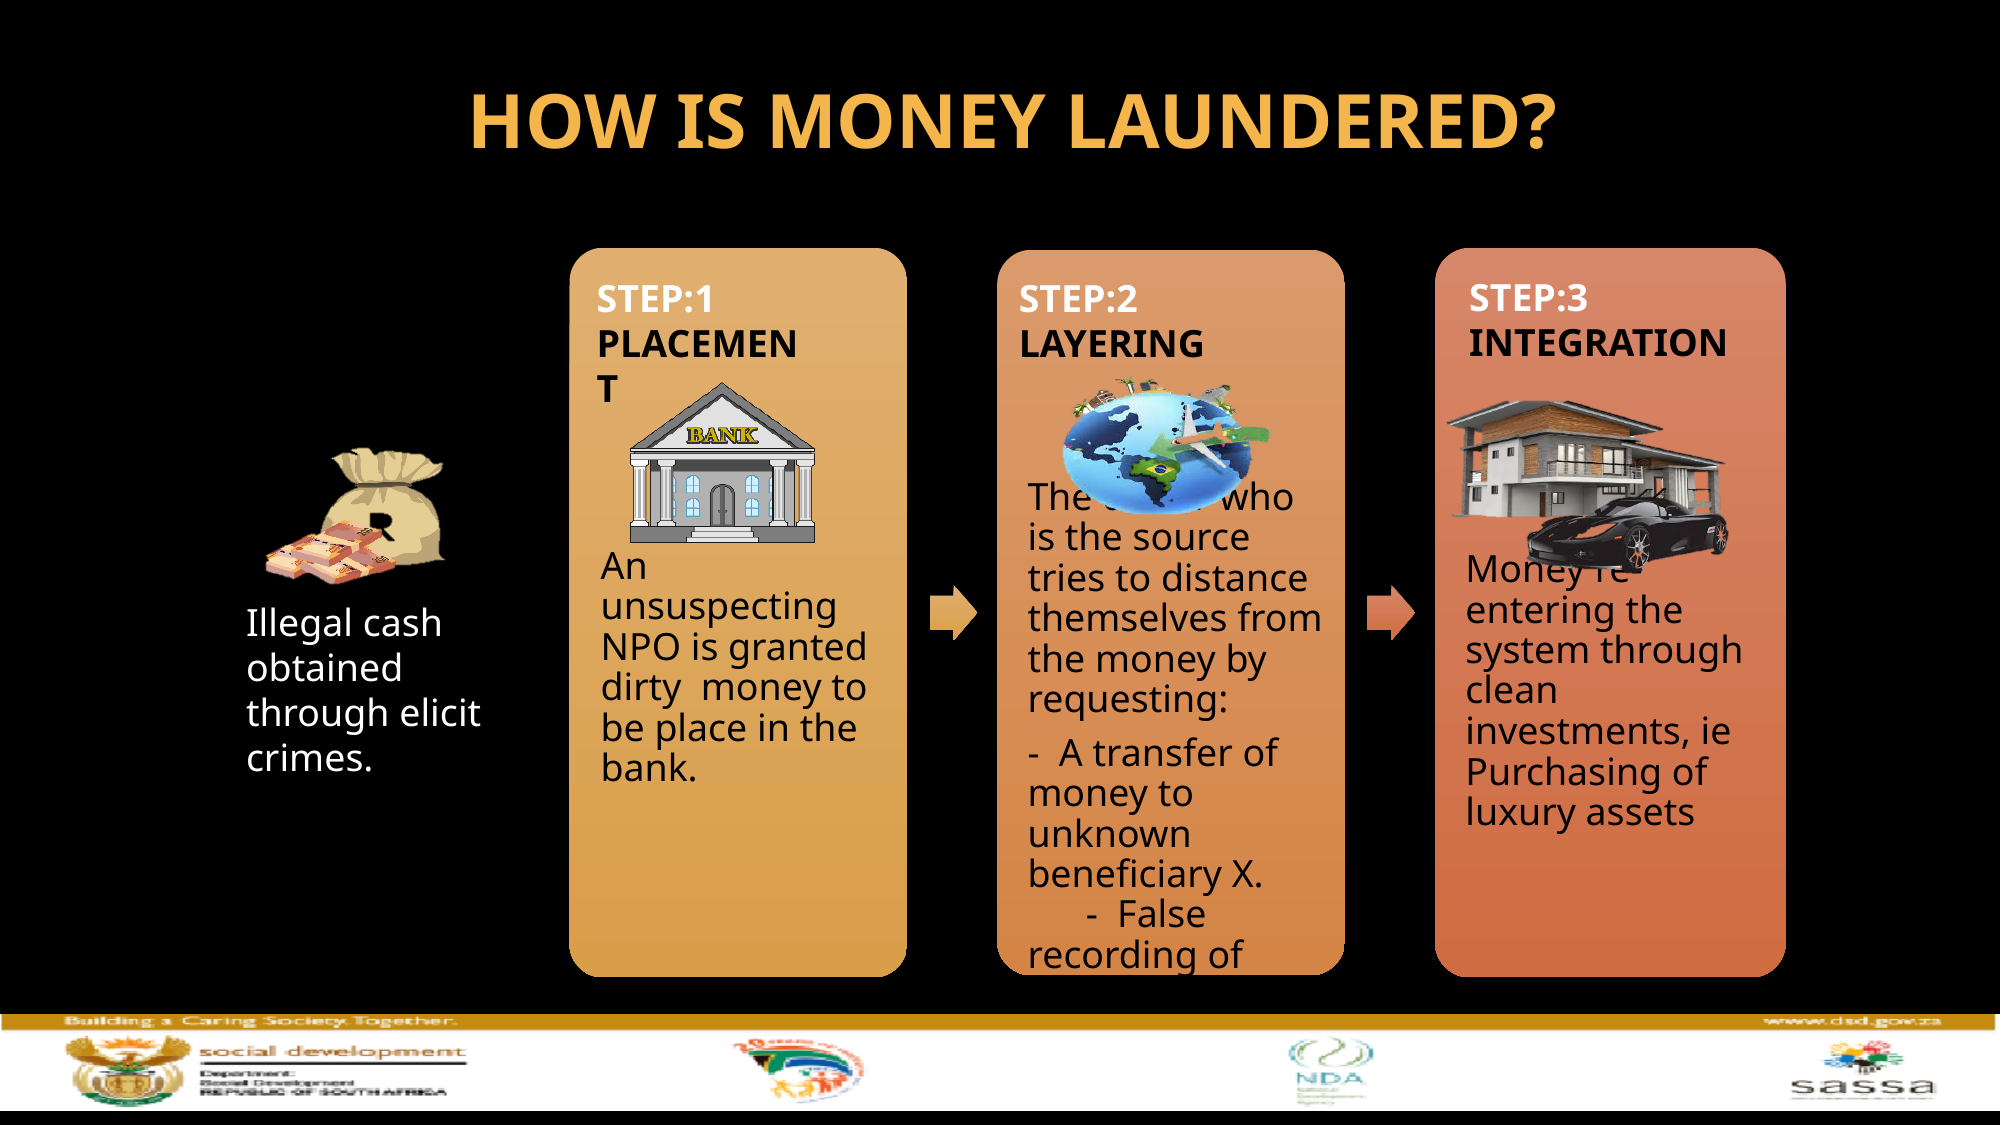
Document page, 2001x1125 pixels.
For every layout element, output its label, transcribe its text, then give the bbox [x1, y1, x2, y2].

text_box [567, 247, 1788, 978]
picture [605, 363, 841, 557]
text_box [1412, 386, 1764, 592]
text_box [231, 430, 527, 789]
title How is money Laundered? [239, 25, 1787, 213]
picture [1035, 354, 1296, 516]
picture [0, 1013, 2000, 1111]
